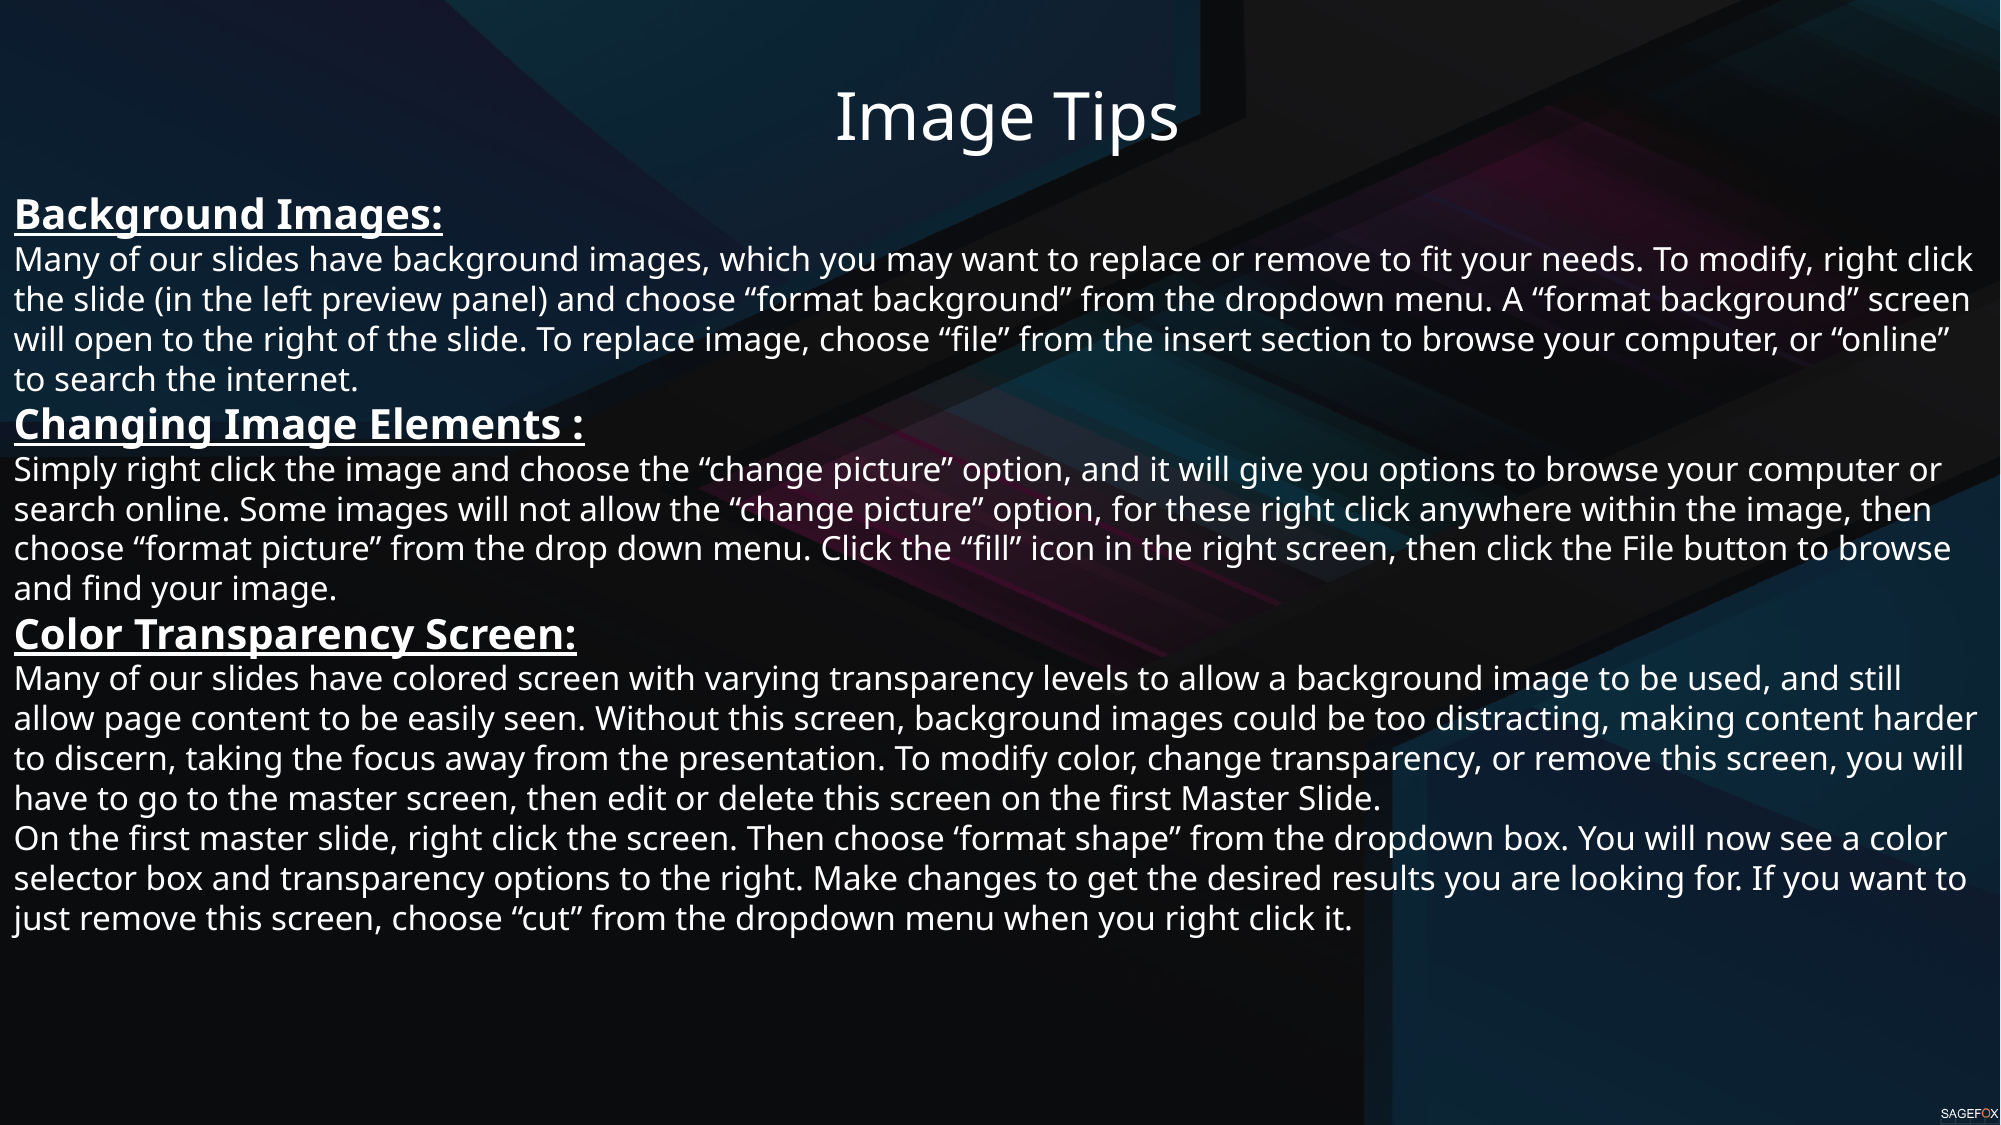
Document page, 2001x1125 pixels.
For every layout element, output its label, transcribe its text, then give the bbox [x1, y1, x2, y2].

title Image Tips [597, 59, 1420, 177]
text_box Background Images: Many of our slides have background images, which you may want to replace or remove to fit your needs. To modify, right click the slide (in the left preview panel) and choose “format background” from the dropdown menu. A “format background” screen will open to the right of the slide. To replace image, choose “file” from the insert section to browse your computer, or “online” to search the internet. Changing Image Elements : Simply right click the image and choose the “change picture” option, and it will give you options to browse your computer or search online. Some images will not allow the “change picture” option, for these right click anywhere within the image, then choose “format picture” from the drop down menu. Click the “fill” icon in the right screen, then click the File button to browse and find your image. Color Transparency Screen: Many of our slides have colored screen with varying transparency levels to allow a background image to be used, and still allow page content to be easily seen. Without this screen, background images could be too distracting, making content harder to discern, taking the focus away from the presentation. To modify color, change transparency, or remove this screen, you will have to go to the master screen, then edit or delete this screen on the first Master Slide. On the first master slide, right click the screen. Then choose ‘format shape” from the dropdown box. You will now see a color selector box and transparency options to the right. Make changes to get the desired results you are looking for. If you want to just remove this screen, choose “cut” from the dropdown menu when you right click it. [0, 0, 2000, 1125]
